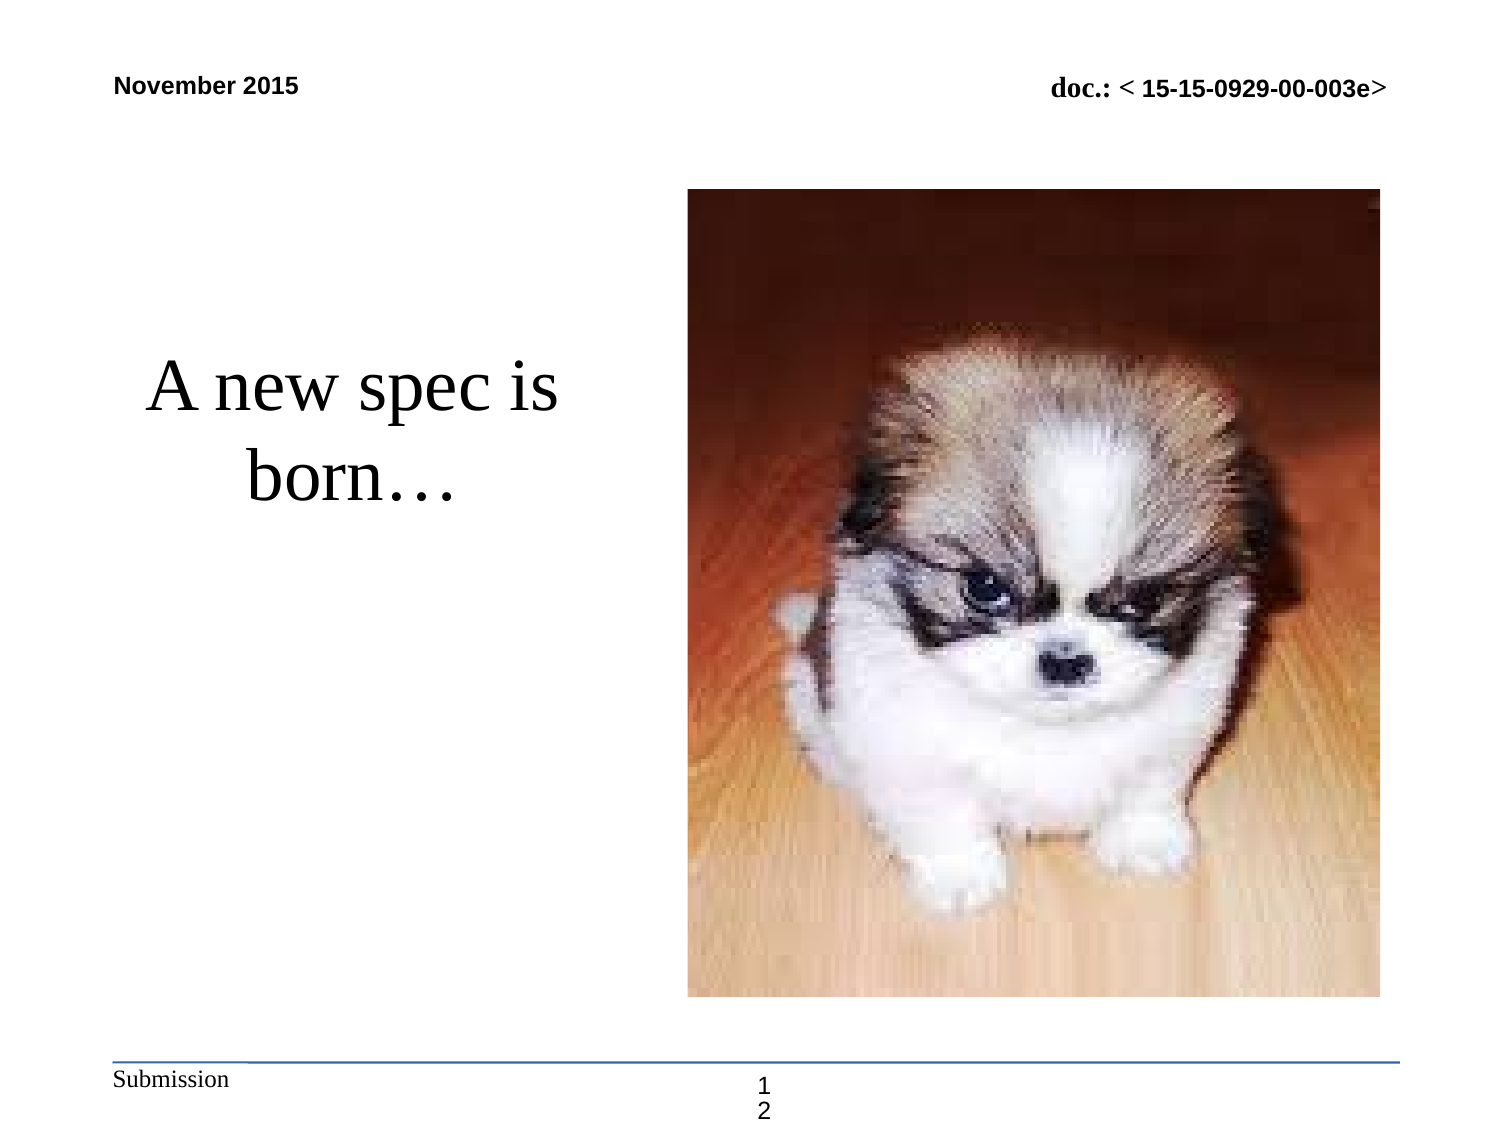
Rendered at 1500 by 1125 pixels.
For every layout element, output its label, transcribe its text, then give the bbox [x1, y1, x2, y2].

picture [687, 189, 1381, 997]
title A new spec is born… [105, 61, 601, 788]
slide_number 12 [742, 1062, 773, 1093]
